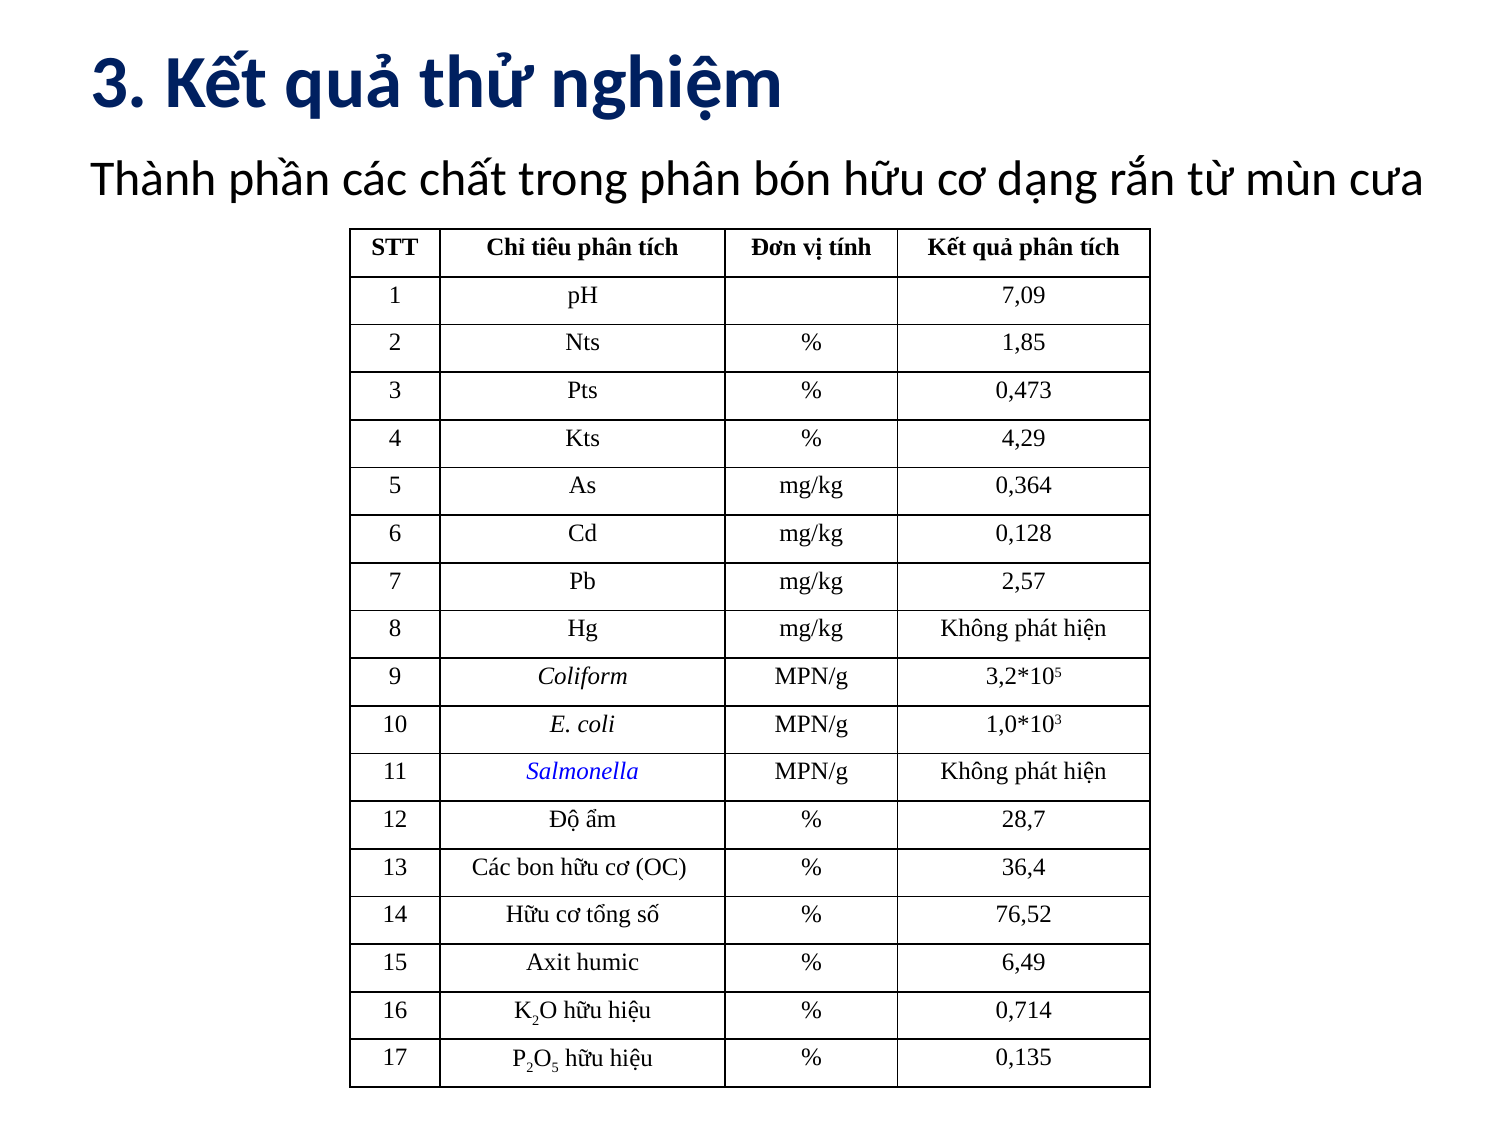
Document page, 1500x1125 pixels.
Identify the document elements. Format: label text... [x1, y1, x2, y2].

table_cell pH [441, 278, 724, 324]
table_cell 0,135 [898, 1040, 1149, 1086]
table_cell 2 [351, 325, 439, 371]
table_cell Coliform [441, 659, 724, 705]
table_cell E. coli [441, 707, 724, 753]
table_header Đơn vị tính [726, 230, 897, 276]
table_cell % [726, 993, 897, 1038]
table_cell 0,364 [898, 468, 1149, 514]
table_cell Salmonella [441, 754, 724, 800]
table_cell 3,2*105 [898, 659, 1149, 705]
table_cell % [726, 850, 897, 896]
table_cell 1,85 [898, 325, 1149, 371]
table_cell 8 [351, 611, 439, 657]
table_cell 36,4 [898, 850, 1149, 896]
table_cell mg/kg [726, 564, 897, 610]
table_cell 10 [351, 707, 439, 753]
table_cell 0,473 [898, 373, 1149, 419]
table_cell mg/kg [726, 611, 897, 657]
table_header STT [351, 230, 439, 276]
table_cell % [726, 325, 897, 371]
table_cell Pts [441, 373, 724, 419]
table_cell Nts [441, 325, 724, 371]
table_cell 16 [351, 993, 439, 1038]
table_cell 12 [351, 802, 439, 848]
table_cell 5 [351, 468, 439, 514]
table_cell 15 [351, 945, 439, 991]
table_cell 6 [351, 516, 439, 562]
table_cell % [726, 421, 897, 467]
table_cell 0,128 [898, 516, 1149, 562]
table_cell Kts [441, 421, 724, 467]
table_cell 1 [351, 278, 439, 324]
table_cell Hữu cơ tổng số [441, 897, 724, 943]
table_cell 2,57 [898, 564, 1149, 610]
table_cell As [441, 468, 724, 514]
table_cell 28,7 [898, 802, 1149, 848]
table_cell 14 [351, 897, 439, 943]
table_cell 11 [351, 754, 439, 800]
table_cell Không phát hiện [898, 611, 1149, 657]
list Thành phần các chất trong phân bón hữu cơ dạng rắn từ mùn cưa [75, 137, 1450, 1005]
table_cell mg/kg [726, 516, 897, 562]
table_cell P2O5 hữu hiệu [441, 1040, 724, 1086]
title 3. Kết quả thử nghiệm [75, 24, 1425, 130]
table_cell 17 [351, 1040, 439, 1086]
table_cell [726, 278, 897, 324]
table_cell Độ ẩm [441, 802, 724, 848]
table_cell MPN/g [726, 754, 897, 800]
table_header Kết quả phân tích [898, 230, 1149, 276]
table_cell K2O hữu hiệu [441, 993, 724, 1038]
table_cell 76,52 [898, 897, 1149, 943]
table_cell % [726, 897, 897, 943]
table_cell % [726, 1040, 897, 1086]
table_cell 3 [351, 373, 439, 419]
table_cell 9 [351, 659, 439, 705]
table_cell % [726, 802, 897, 848]
table_cell 7 [351, 564, 439, 610]
table_cell Các bon hữu cơ (OC) [441, 850, 724, 896]
table_cell Hg [441, 611, 724, 657]
table_cell Pb [441, 564, 724, 610]
table_cell % [726, 373, 897, 419]
table_cell Không phát hiện [898, 754, 1149, 800]
table_cell % [726, 945, 897, 991]
table_cell 4 [351, 421, 439, 467]
table_cell 4,29 [898, 421, 1149, 467]
table_cell 7,09 [898, 278, 1149, 324]
table_cell MPN/g [726, 707, 897, 753]
table_cell mg/kg [726, 468, 897, 514]
table_cell 13 [351, 850, 439, 896]
table_cell 0,714 [898, 993, 1149, 1038]
table_cell 6,49 [898, 945, 1149, 991]
table_cell 1,0*103 [898, 707, 1149, 753]
table_cell Cd [441, 516, 724, 562]
table_header Chỉ tiêu phân tích [441, 230, 724, 276]
table_cell MPN/g [726, 659, 897, 705]
table_cell Axit humic [441, 945, 724, 991]
